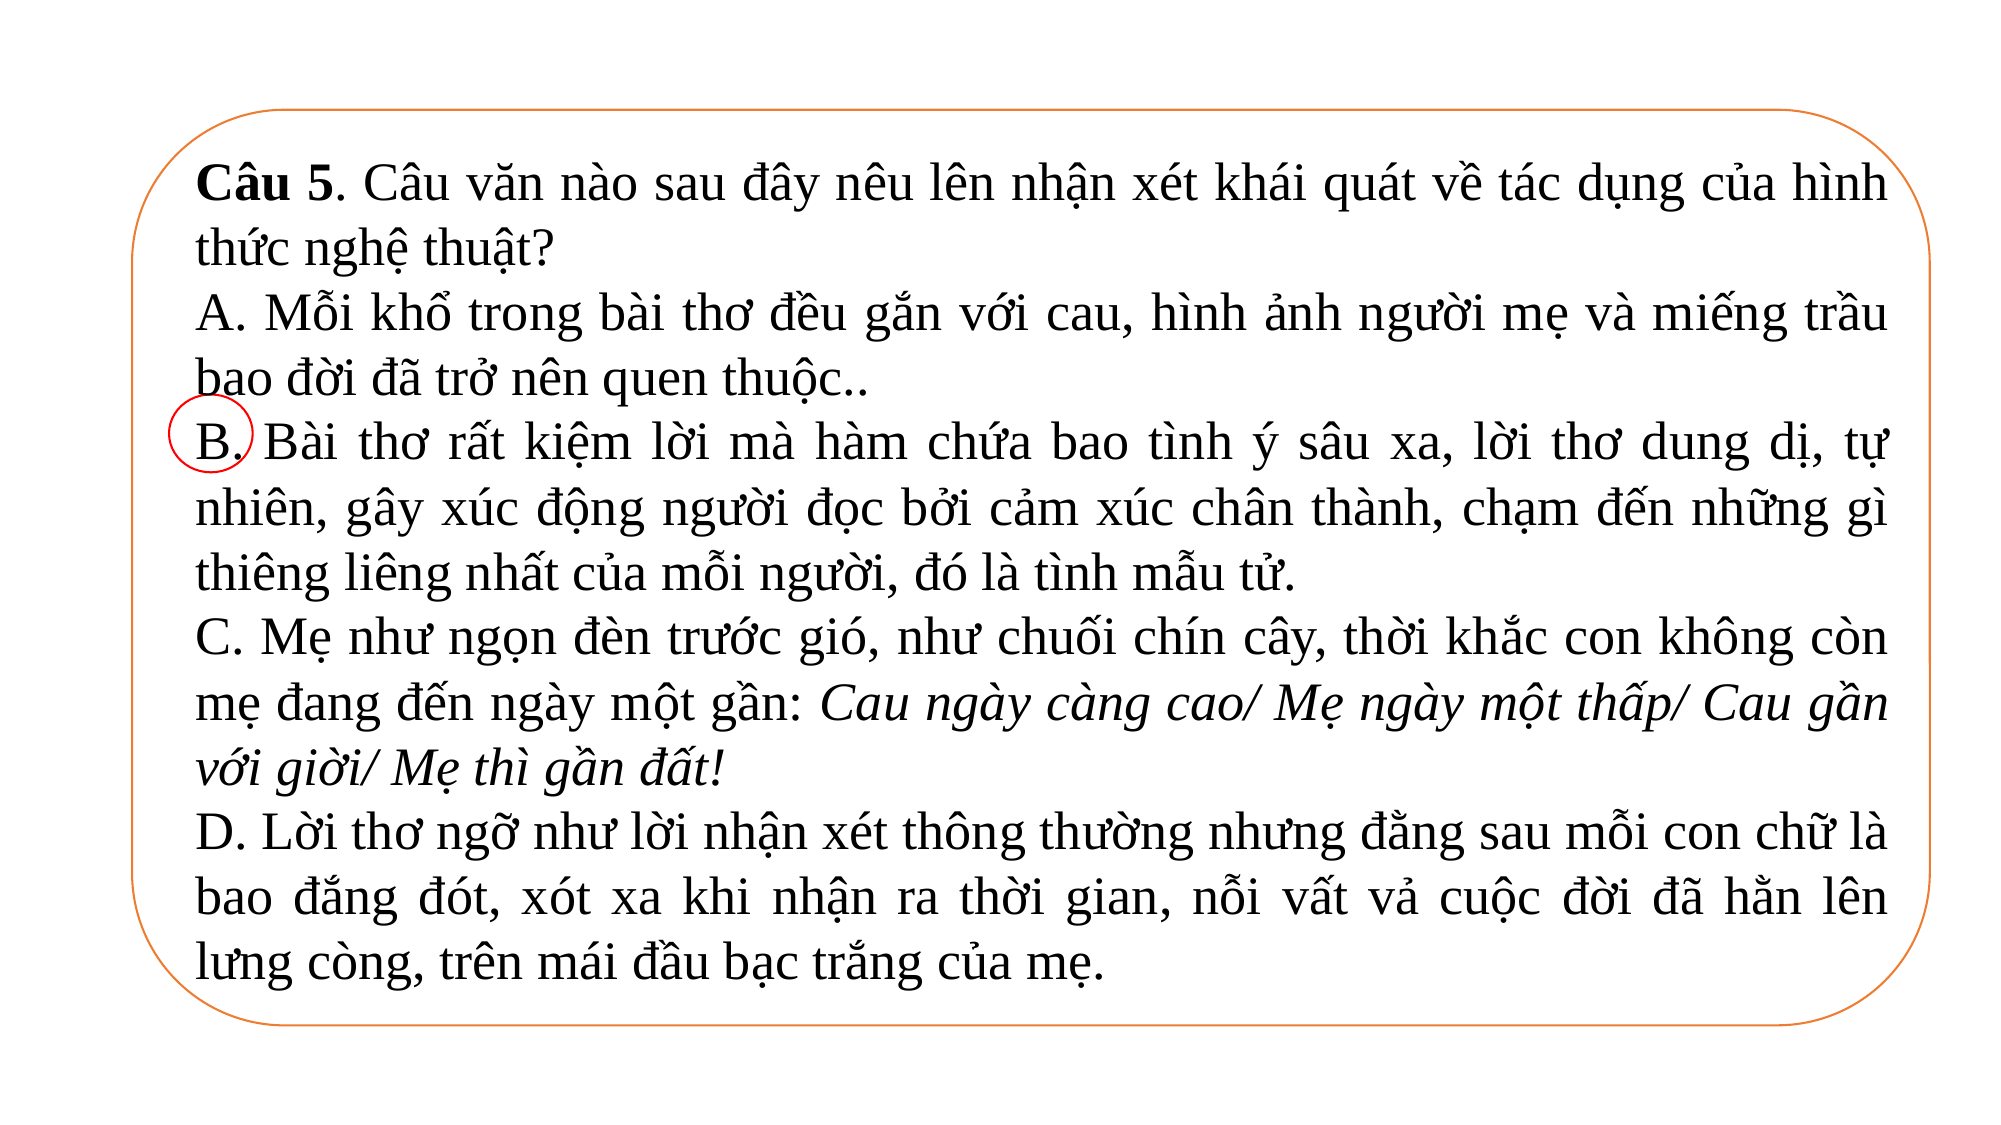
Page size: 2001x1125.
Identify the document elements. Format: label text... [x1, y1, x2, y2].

text_box Câu 5. Câu văn nào sau đây nêu lên nhận xét khái quát về tác dụng của hình thức nghệ thuật? A. Mỗi khổ trong bài thơ đều gắn với cau, hình ảnh người mẹ và miếng trầu bao đời đã trở nên quen thuộc.. B. Bài thơ rất kiệm lời mà hàm chứa bao tình ý sâu xa, lời thơ dung dị, tự nhiên, gây xúc động người đọc bởi cảm xúc chân thành, chạm đến những gì thiêng liêng nhất của mỗi người, đó là tình mẫu tử. C. Mẹ như ngọn đèn trước gió, như chuối chín cây, thời khắc con không còn mẹ đang đến ngày một gần: Cau ngày càng cao/ Mẹ ngày một thấp/ Cau gần với giời/ Mẹ thì gần đất! D. Lời thơ ngỡ như lời nhận xét thông thường nhưng đằng sau mỗi con chữ là bao đắng đót, xót xa khi nhận ra thời gian, nỗi vất vả cuộc đời đã hằn lên lưng còng, trên mái đầu bạc trắng của mẹ. [180, 138, 1907, 998]
text_box [169, 407, 180, 460]
text_box [132, 151, 180, 984]
text_box [196, 109, 1866, 138]
text_box [197, 998, 1865, 1026]
text_box [1907, 182, 1930, 953]
